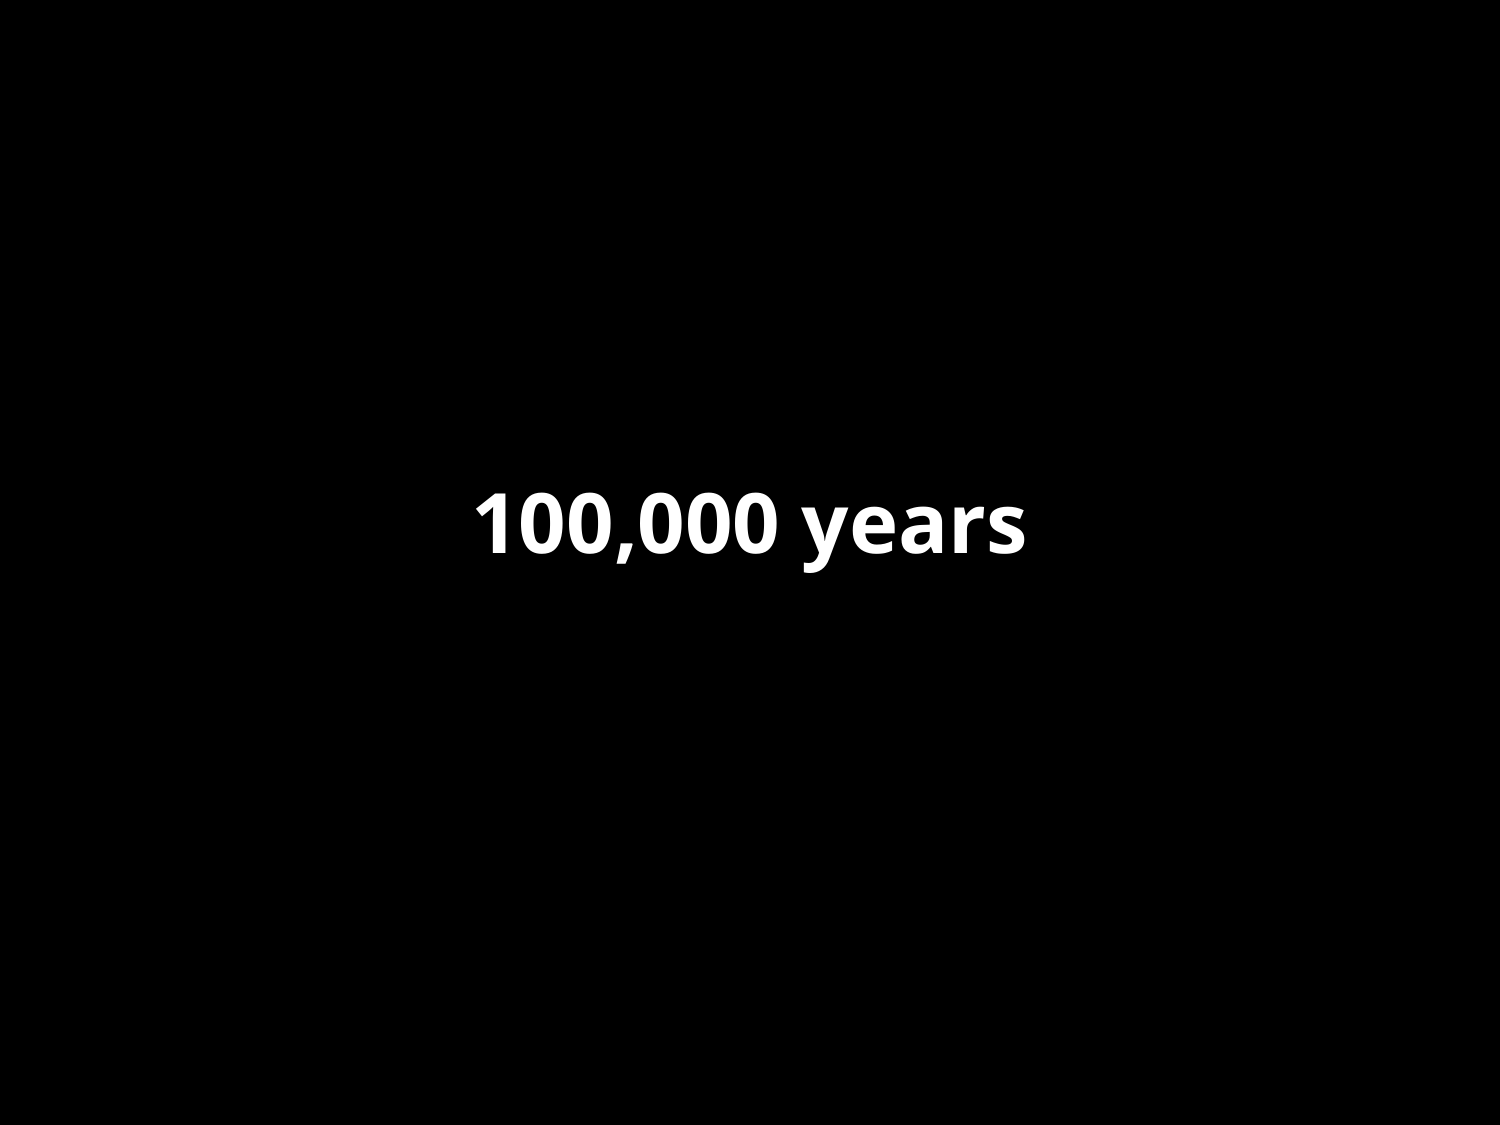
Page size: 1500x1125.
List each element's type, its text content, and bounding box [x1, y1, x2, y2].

list 100,000 years [74, 462, 1426, 953]
